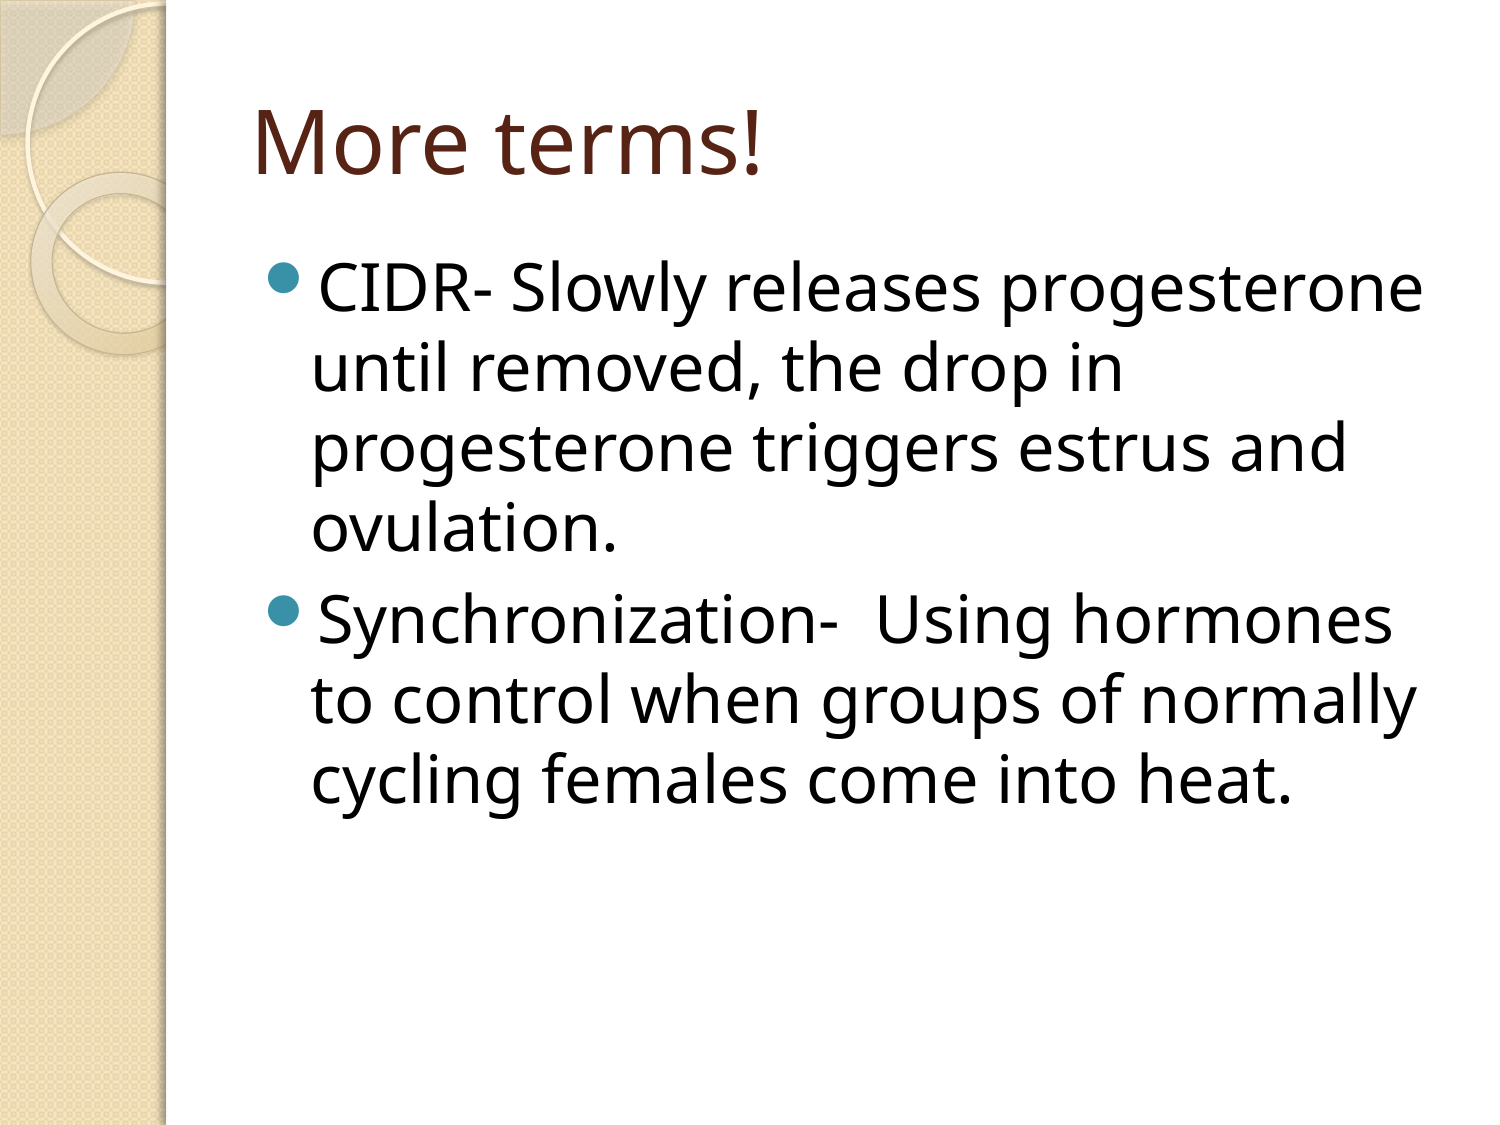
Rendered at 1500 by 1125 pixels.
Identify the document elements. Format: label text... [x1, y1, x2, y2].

title More terms! [235, 45, 1466, 233]
list CIDR- Slowly releases progesterone until removed, the drop in progesterone triggers estrus and ovulation. Synchronization- Using hormones to control when groups of normally cycling females come into heat. [235, 237, 1466, 1025]
